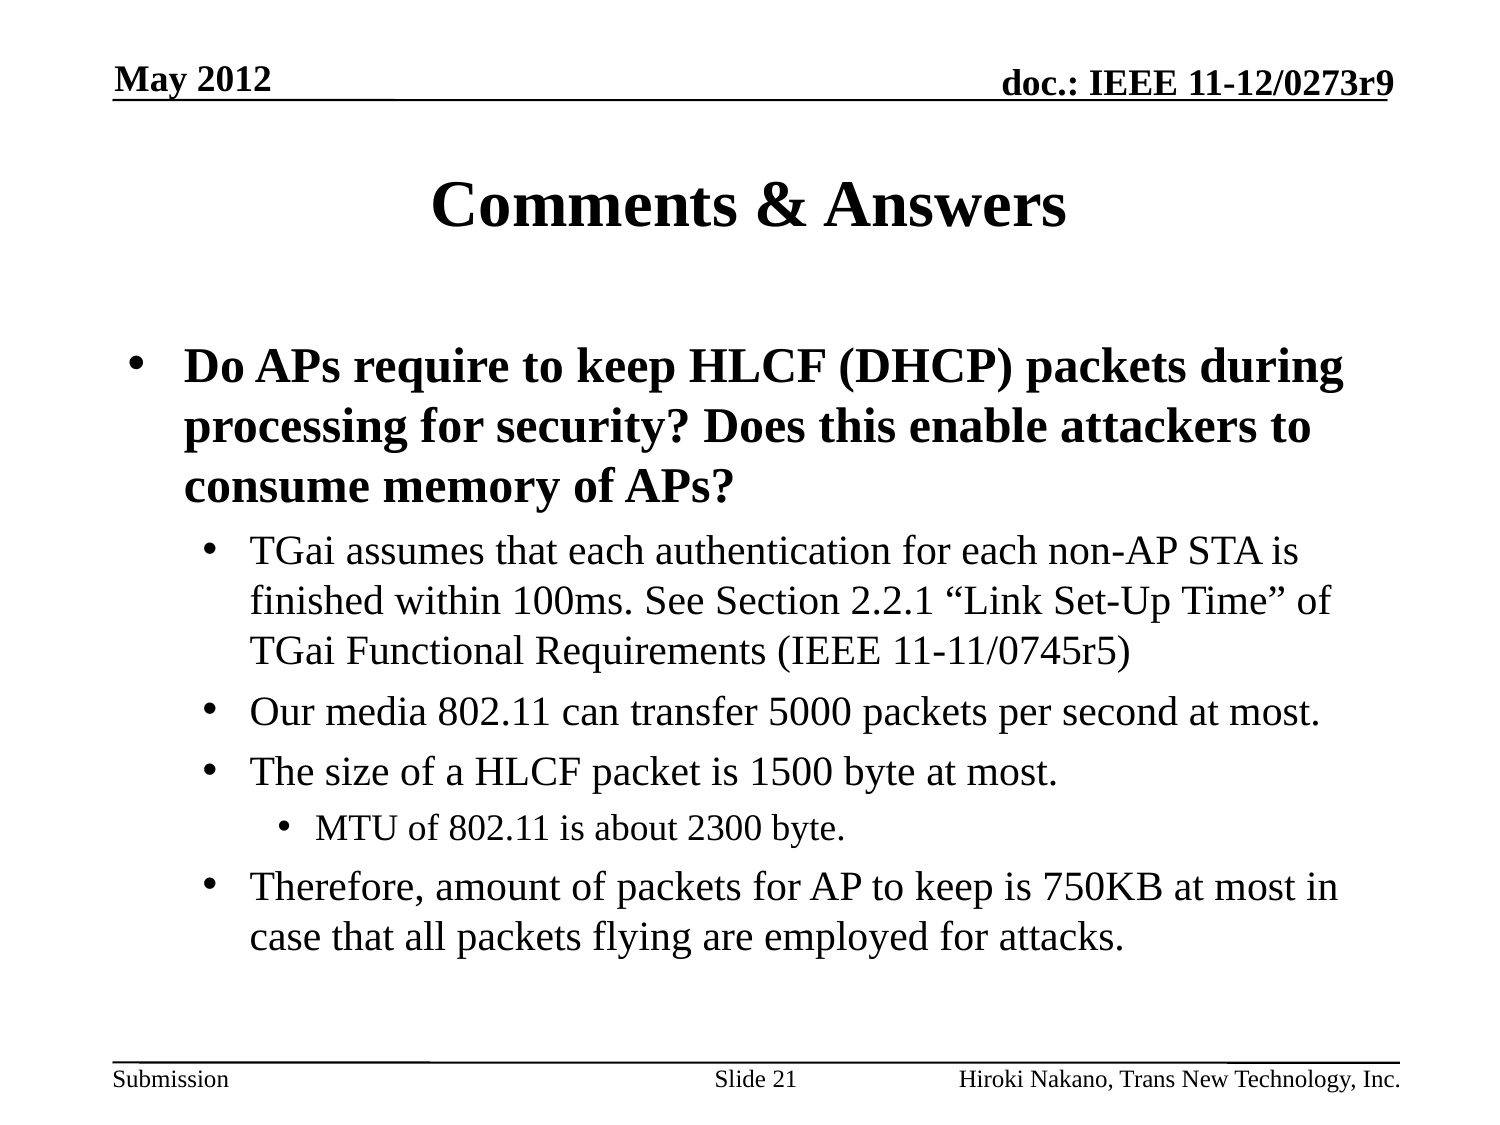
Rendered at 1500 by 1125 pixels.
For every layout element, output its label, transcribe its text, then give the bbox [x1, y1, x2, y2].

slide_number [114, 54, 423, 100]
footer Hiroki Nakano, Trans New Technology, Inc. [878, 1061, 1402, 1093]
slide_number Slide 21 [712, 1061, 800, 1123]
list Do APs require to keep HLCF (DHCP) packets during processing for security? Does this enable attackers to consume memory of APs? TGai assumes that each authentication for each non-AP STA is finished within 100ms. See Section 2.2.1 “Link Set-Up Time” of TGai Functional Requirements (IEEE 11-11/0745r5) Our media 802.11 can transfer 5000 packets per second at most. The size of a HLCF packet is 1500 byte at most. MTU of 802.11 is about 2300 byte. Therefore, amount of packets for AP to keep is 750KB at most in case that all packets flying are employed for attacks. [112, 324, 1388, 1000]
title Comments & Answers [112, 112, 1388, 288]
